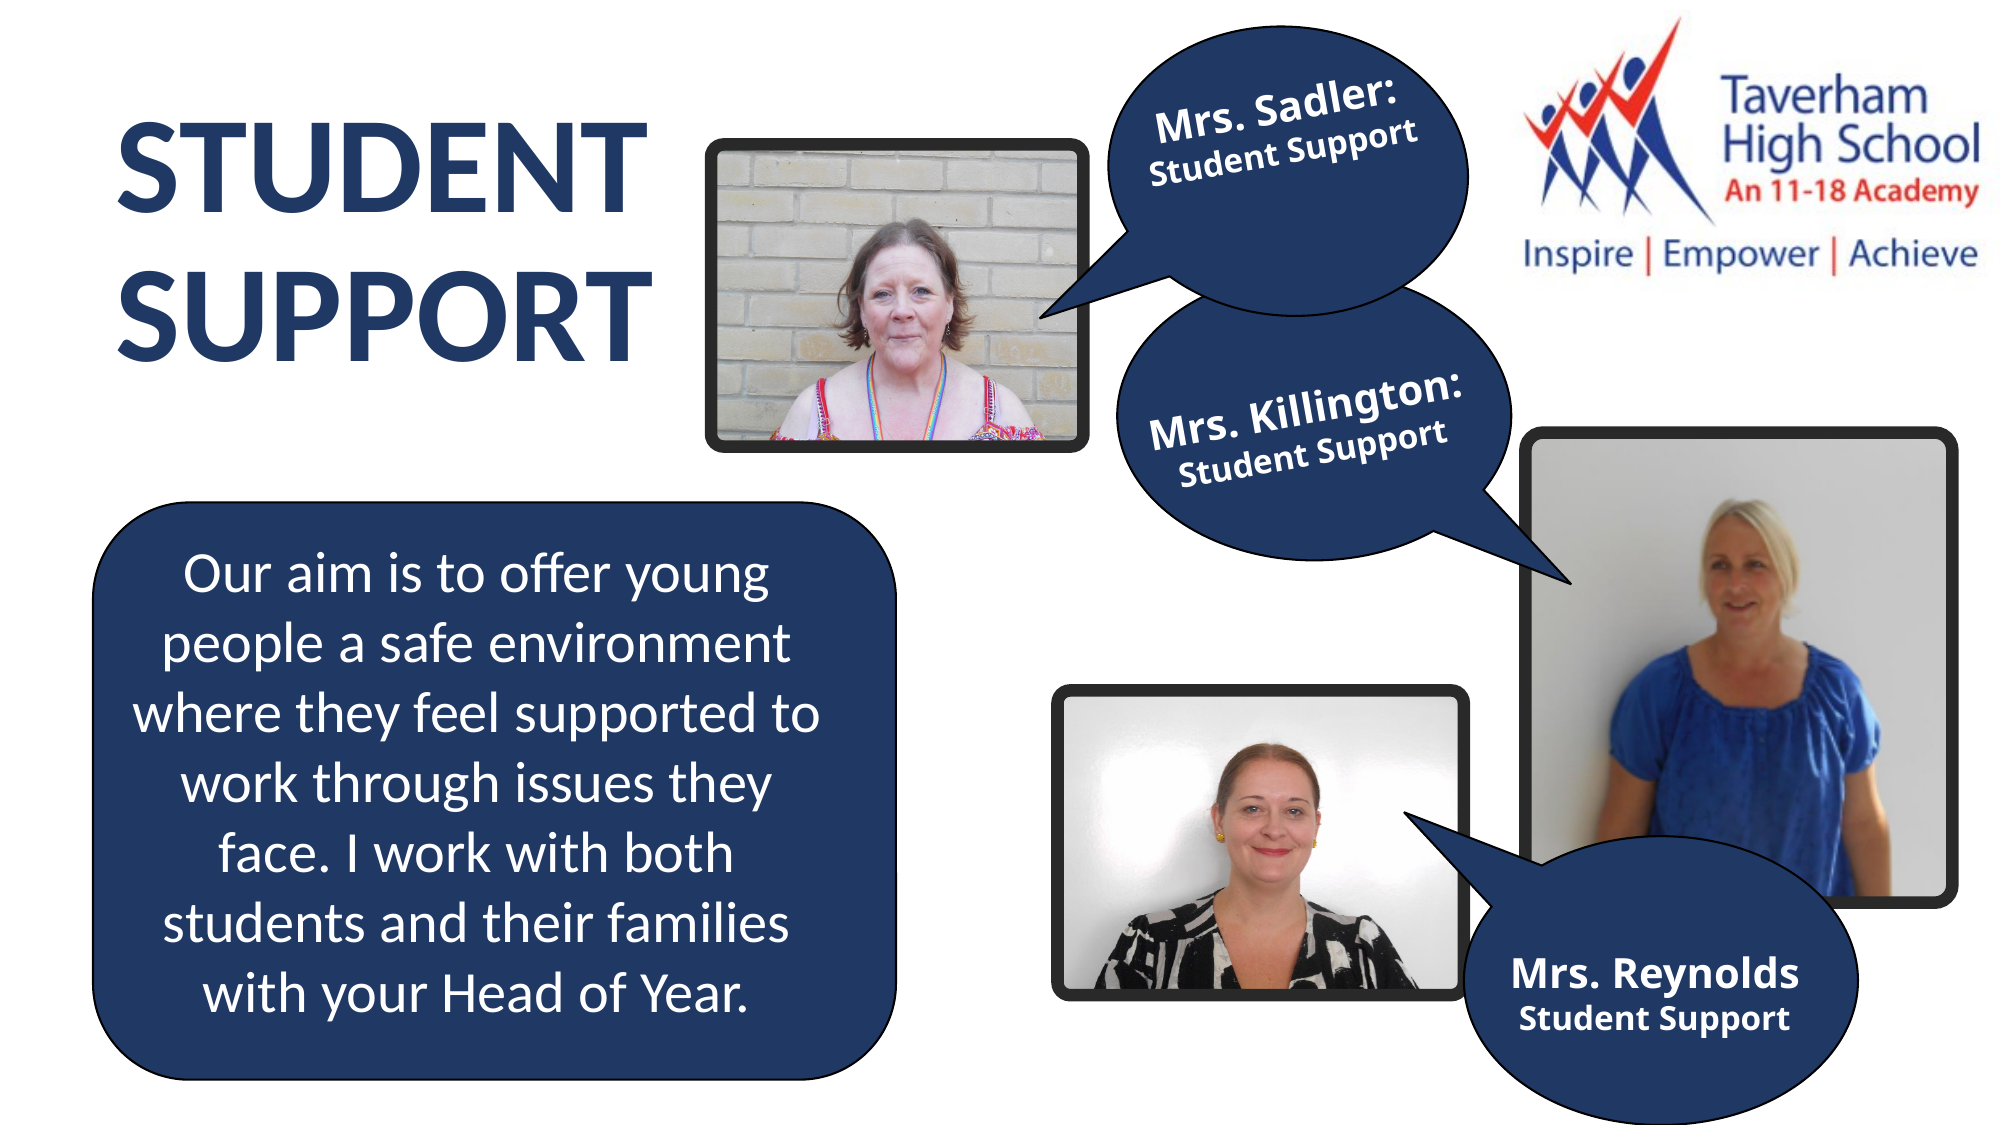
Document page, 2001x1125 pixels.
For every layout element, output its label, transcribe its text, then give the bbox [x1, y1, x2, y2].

text_box Mrs. Killington: Student Support [1112, 342, 1505, 512]
text_box [1464, 834, 1860, 1035]
text_box Mrs. Sadler: Student Support [1082, 41, 1475, 212]
text_box [1159, 344, 1525, 568]
text_box [91, 501, 898, 1081]
picture [710, 144, 1084, 447]
picture [1057, 690, 1464, 996]
picture [1525, 432, 1953, 903]
title STUDENT SUPPORT [100, 59, 970, 399]
text_box Mrs. Reynolds Student Support [1465, 939, 1845, 1045]
text_box [1116, 286, 1485, 407]
text_box [1483, 1045, 1839, 1125]
picture [1511, 10, 2000, 298]
text_box [1084, 147, 1470, 317]
text_box Our aim is to offer young people a safe environment where they feel supported to work through issues they face. I work with both students and their families with your Head of Year. [113, 526, 840, 1032]
text_box [1127, 25, 1389, 99]
